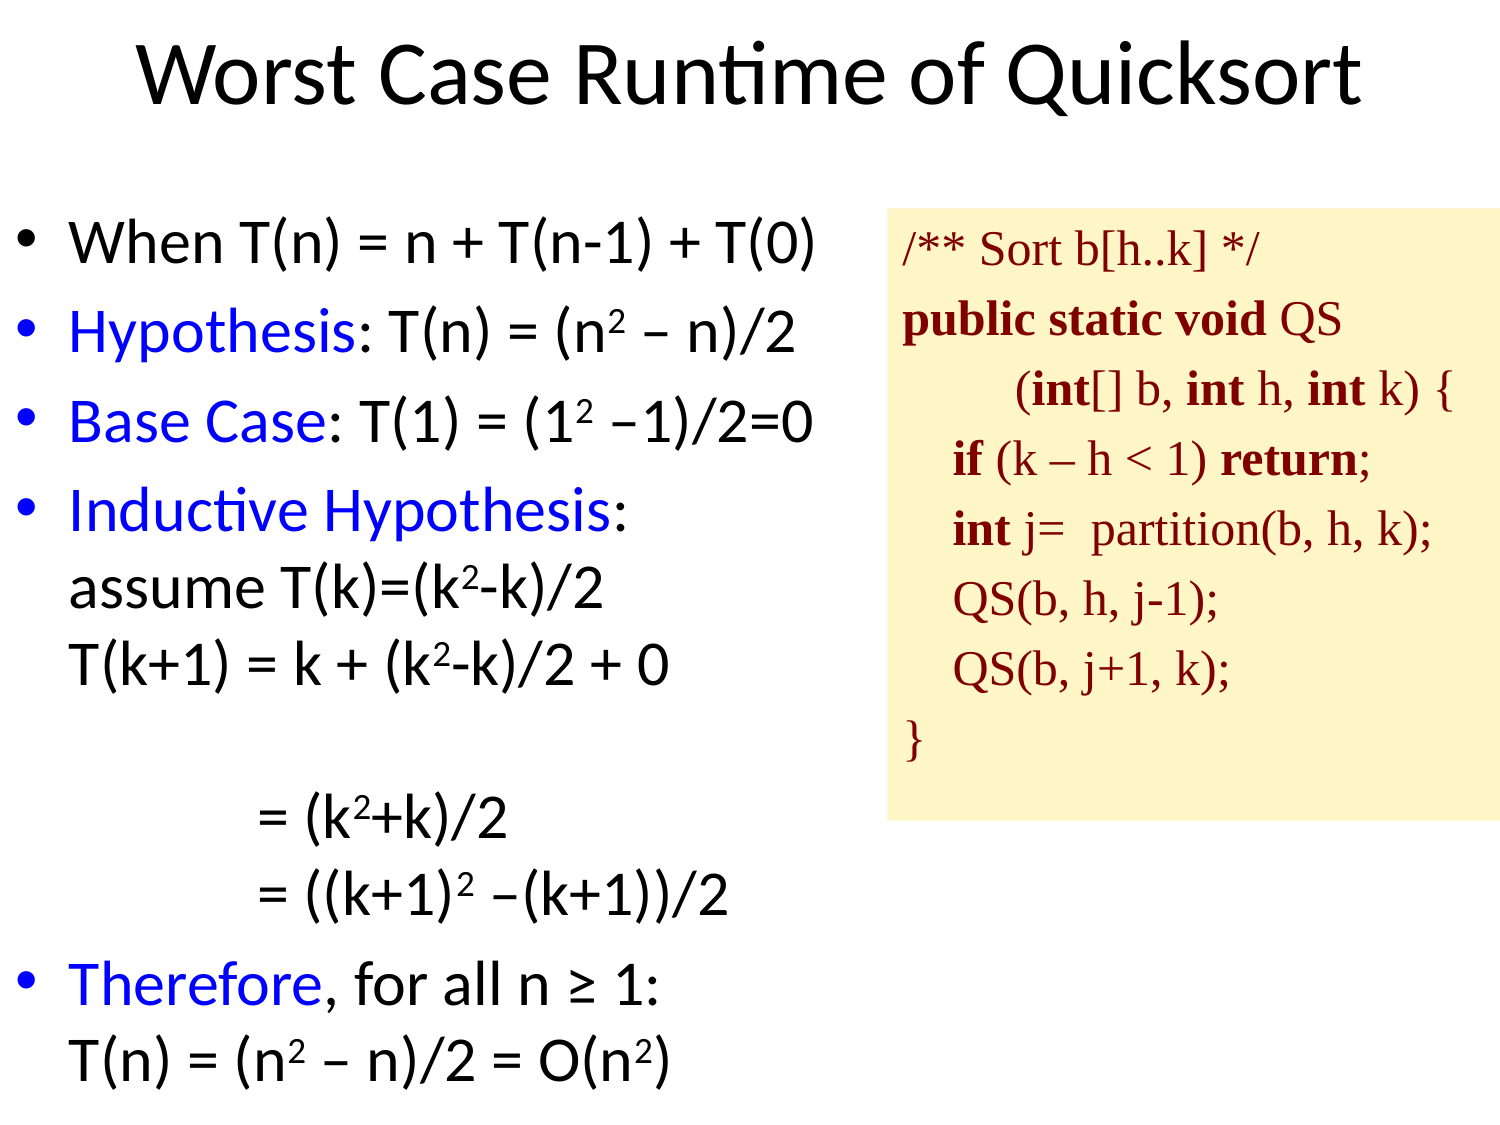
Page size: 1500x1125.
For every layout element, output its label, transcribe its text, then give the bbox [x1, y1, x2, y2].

text_box /** Sort b[h..k] */ public static void QS (int[] b, int h, int k) { if (k – h < 1) return; int j= partition(b, h, k); QS(b, h, j-1); QS(b, j+1, k); } [887, 208, 1500, 821]
title Worst Case Runtime of Quicksort [75, 0, 1425, 162]
list When T(n) = n + T(n-1) + T(0) Hypothesis: T(n) = (n2 – n)/2 Base Case: T(1) = (12 –1)/2=0 Inductive Hypothesis: assume T(k)=(k2-k)/2 T(k+1) = k + (k2-k)/2 + 0 = (k2+k)/2 = ((k+1)2 –(k+1))/2 Therefore, for all n ≥ 1: T(n) = (n2 – n)/2 = O(n2) [0, 191, 888, 1109]
